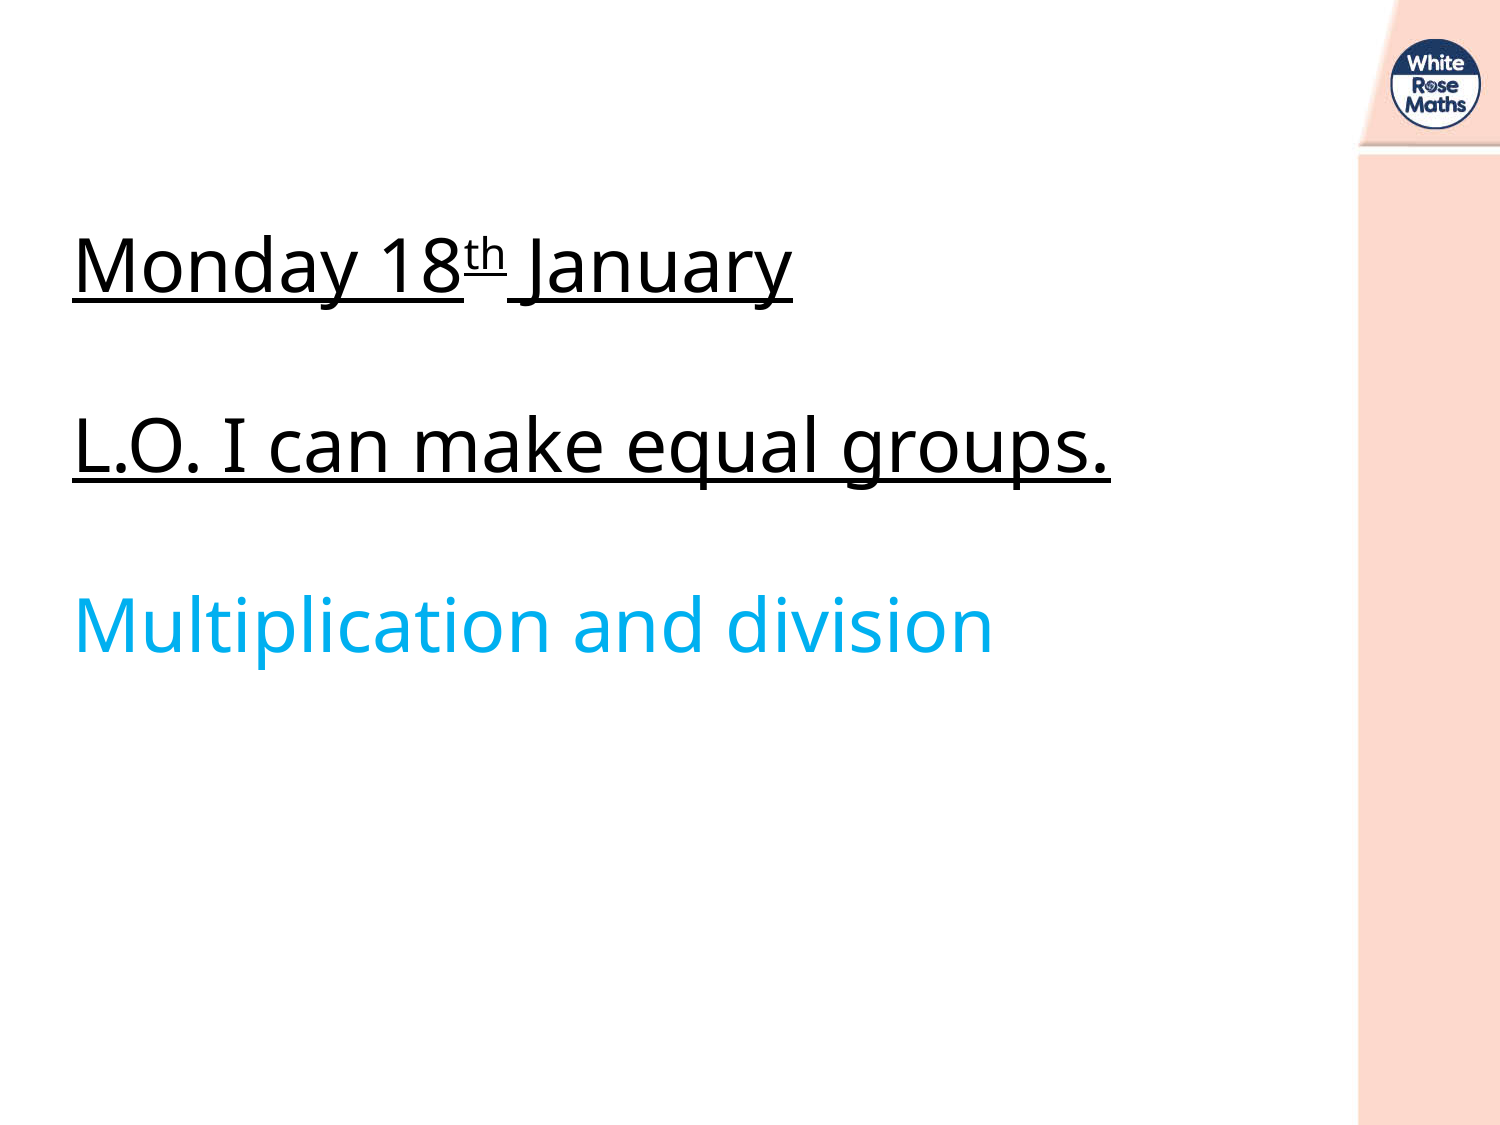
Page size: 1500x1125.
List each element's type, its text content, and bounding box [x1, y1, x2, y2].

text_box Monday 18th January L.O. I can make equal groups. Multiplication and division [57, 209, 1190, 675]
picture [0, 0, 1500, 1125]
